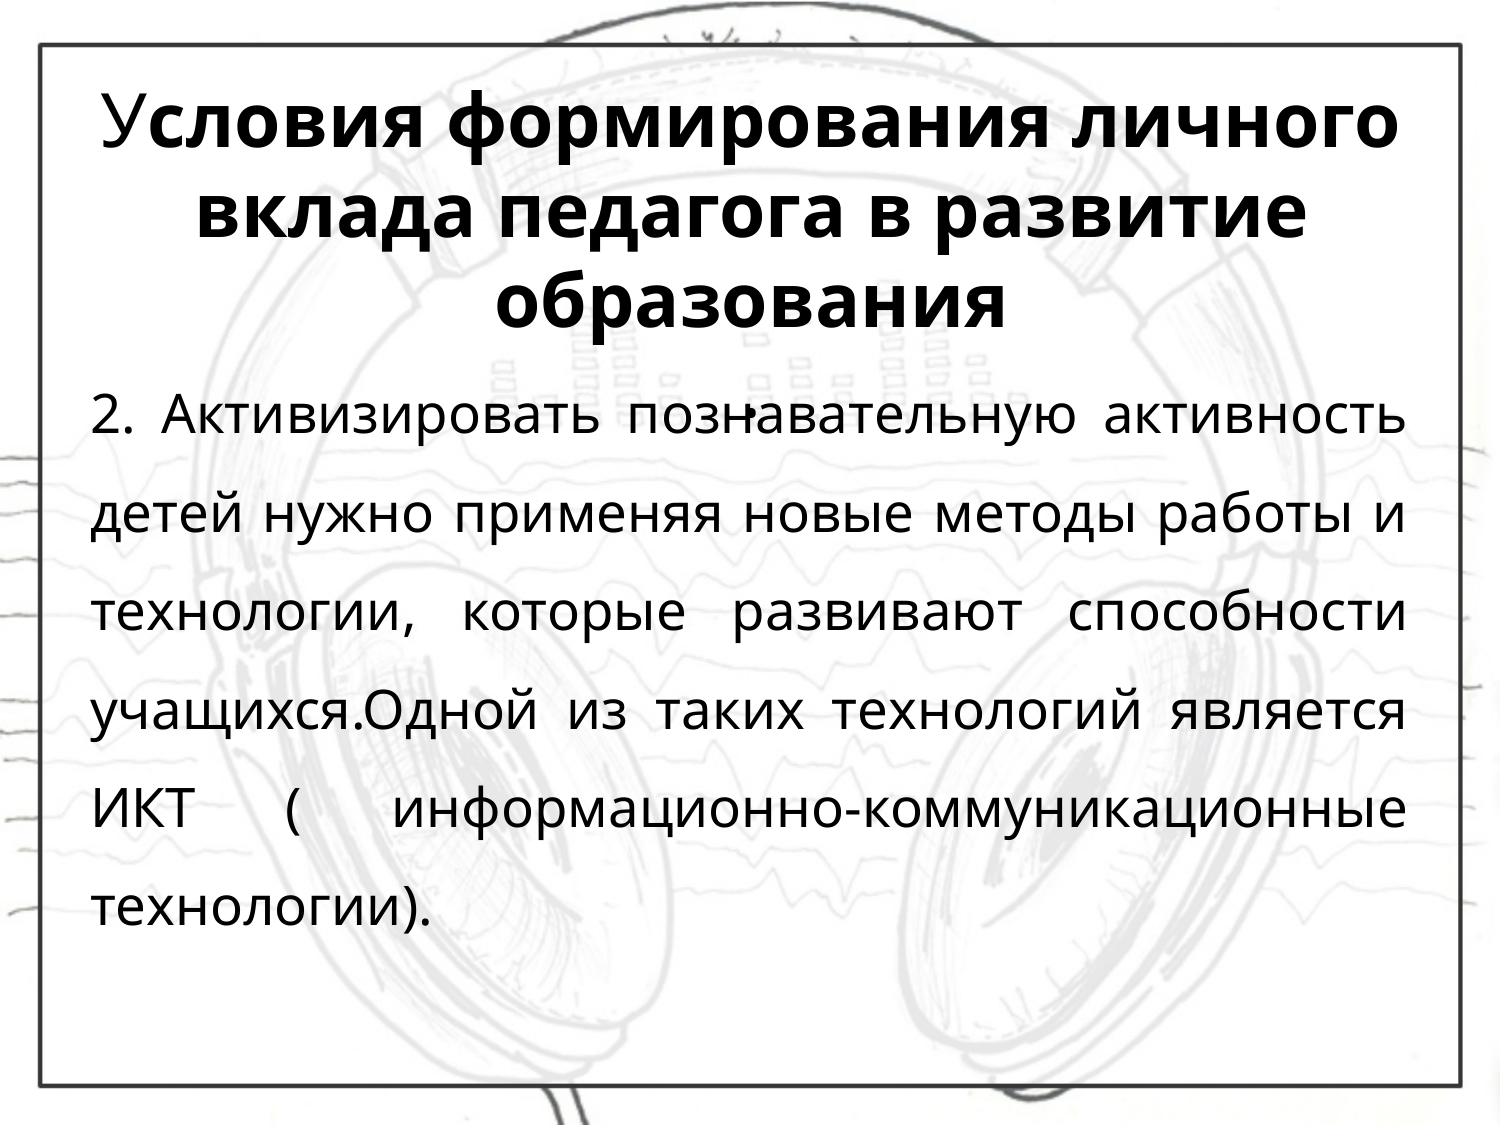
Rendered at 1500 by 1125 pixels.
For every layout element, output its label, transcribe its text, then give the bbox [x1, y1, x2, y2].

list 2. Активизировать познавательную активность детей нужно применяя новые методы работы и технологии, которые развивают способности учащихся.Одной из таких технологий является ИКТ ( информационно-коммуникационные технологии). [75, 262, 1425, 1005]
title Условия формирования личного вклада педагога в развитие образования . [76, 113, 1427, 302]
